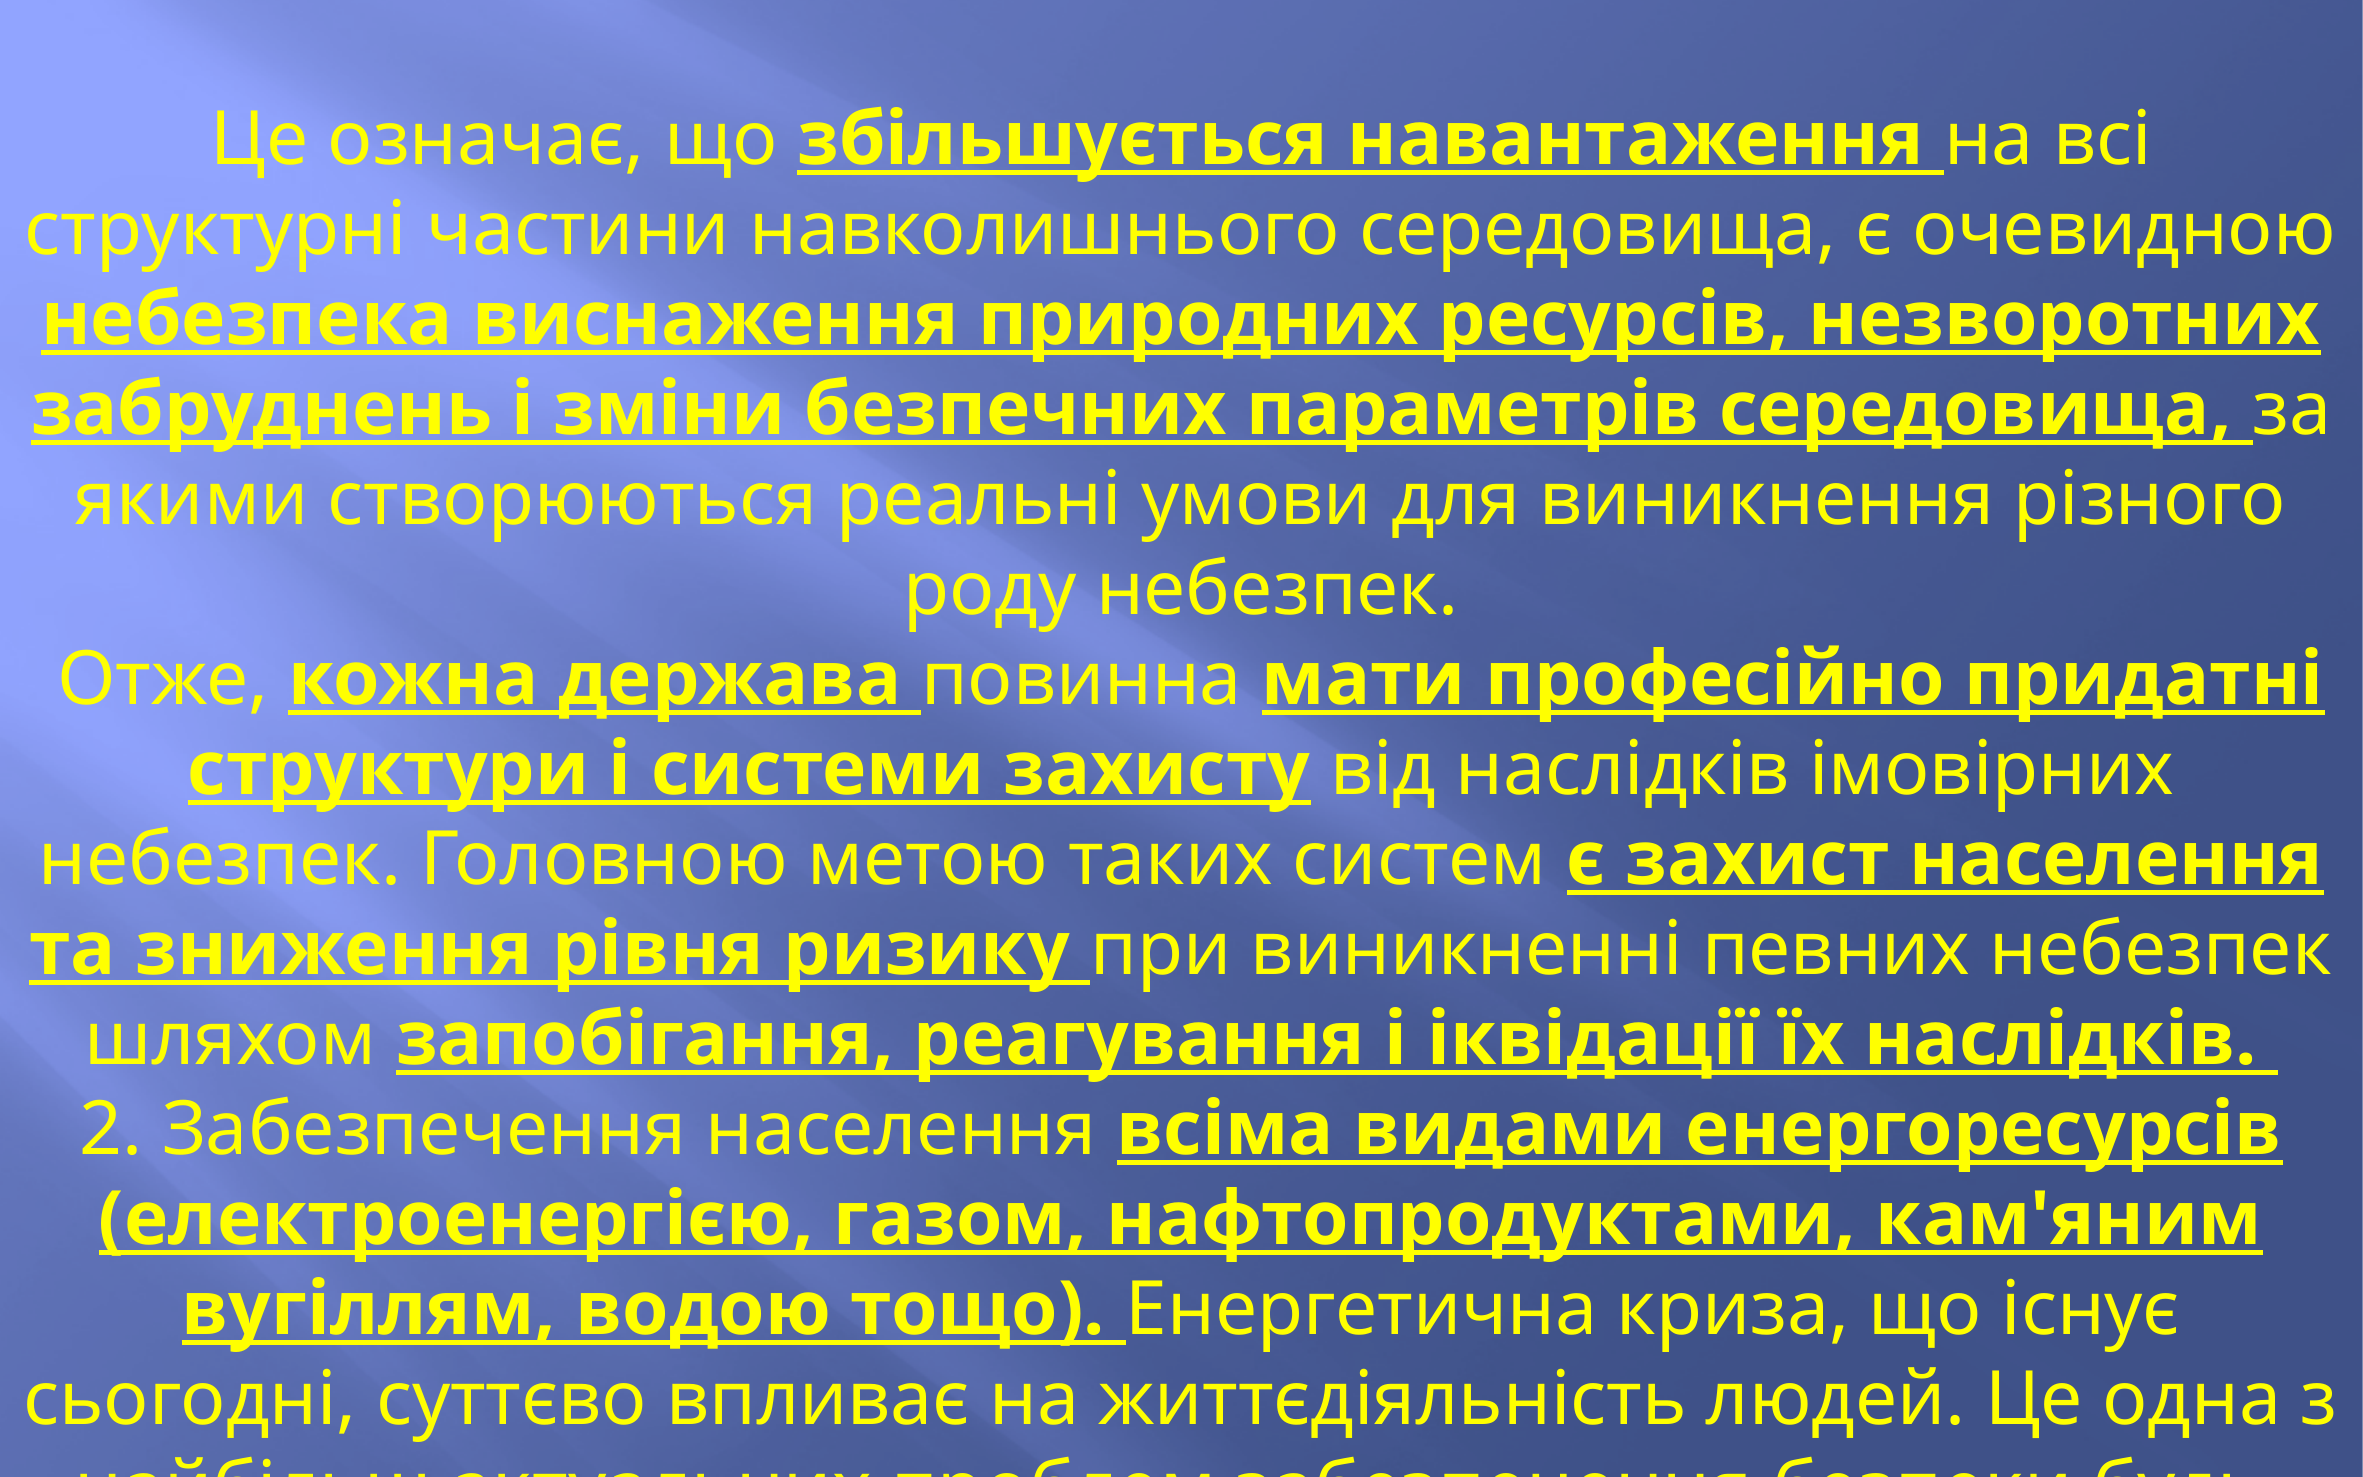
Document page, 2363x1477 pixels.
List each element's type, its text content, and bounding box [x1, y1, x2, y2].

list Це означає, що збільшується навантаження на всі структурні частини навколишнього середовища, є очевидною небезпека виснаження природних ресурсів, незворотних забруднень і зміни безпечних параметрів середовища, за якими створюються реальні умови для виникнення різного роду небезпек. Отже, кожна держава повинна мати професійно придатні структури і системи захисту від наслідків імовірних небезпек. Головною метою таких систем є захист населення та зниження рівня ризику при виникненні певних небезпек шляхом запобігання, реагування і іквідації їх наслідків. 2. Забезпечення населення всіма видами енергоресурсів (електроенергією, газом, нафтопродуктами, кам'яним вугіллям, водою тощо). Енергетична криза, що існує сьогодні, суттєво впливає на життєдіяльність людей. Це одна з найбільш актуальних проблем забезпечення безпеки будь-якої країни світу. [0, 0, 2363, 1304]
